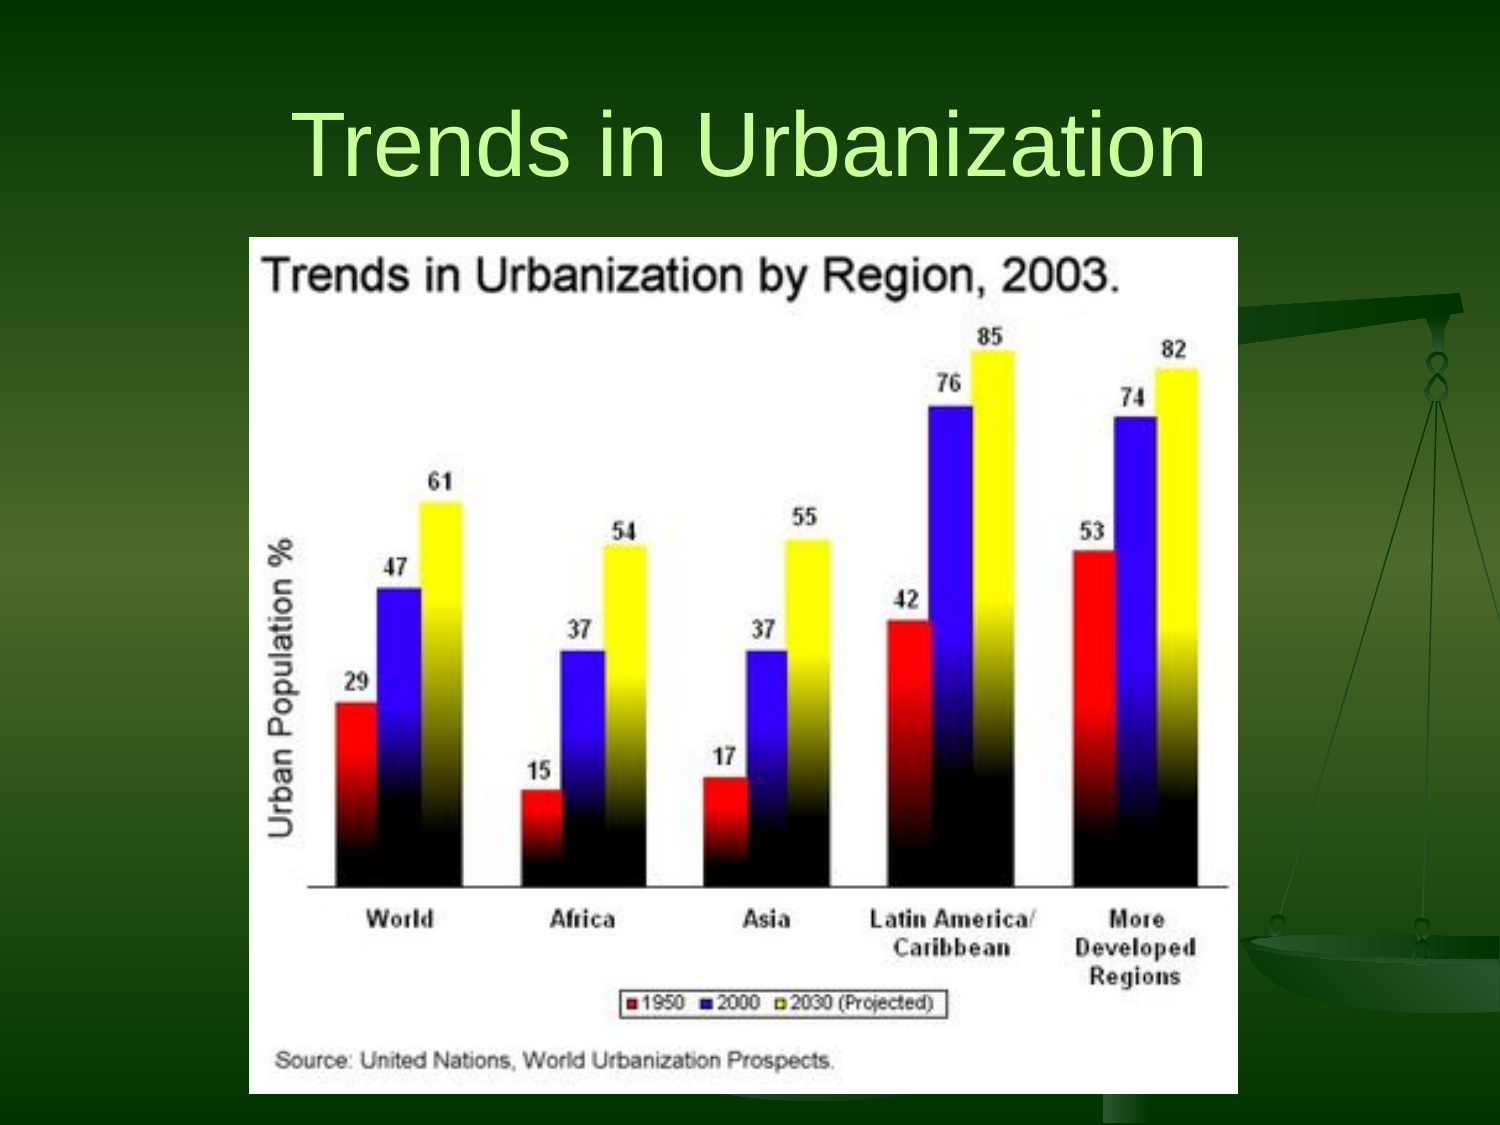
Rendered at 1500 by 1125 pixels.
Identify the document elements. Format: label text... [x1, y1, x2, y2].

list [249, 237, 1238, 1095]
title Trends in Urbanization [75, 45, 1425, 234]
